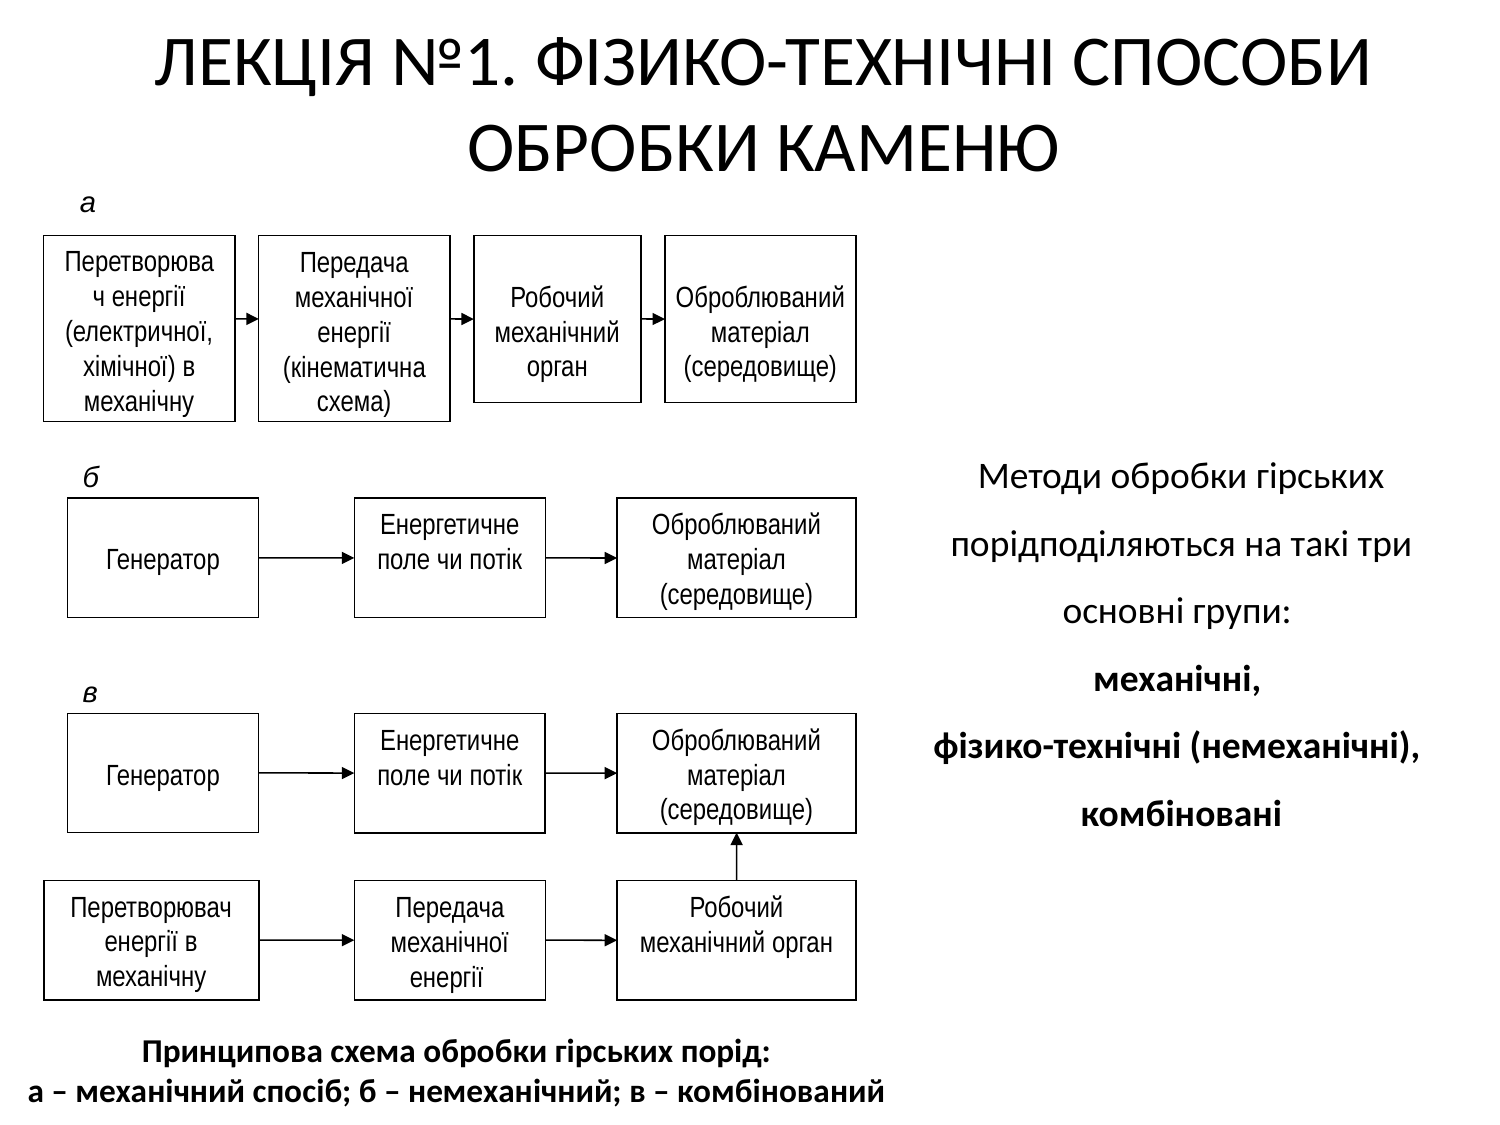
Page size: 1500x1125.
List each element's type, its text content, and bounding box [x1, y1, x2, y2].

text_box ЛЕКЦІЯ №1. ФІЗИКО-ТЕХНІЧНІ СПОСОБИ ОБРОБКИ КАМЕНЮ [88, 6, 1439, 194]
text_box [43, 163, 881, 1024]
text_box Методи обробки гірських порідподіляються на такі три основні групи: механічні, фізико-технічні (немеханічні), комбіновані [903, 421, 1460, 842]
text_box Принципова схема обробки гірських порід: а – механічний спосіб; б – немеханічний; в – комбінований [10, 1021, 904, 1116]
